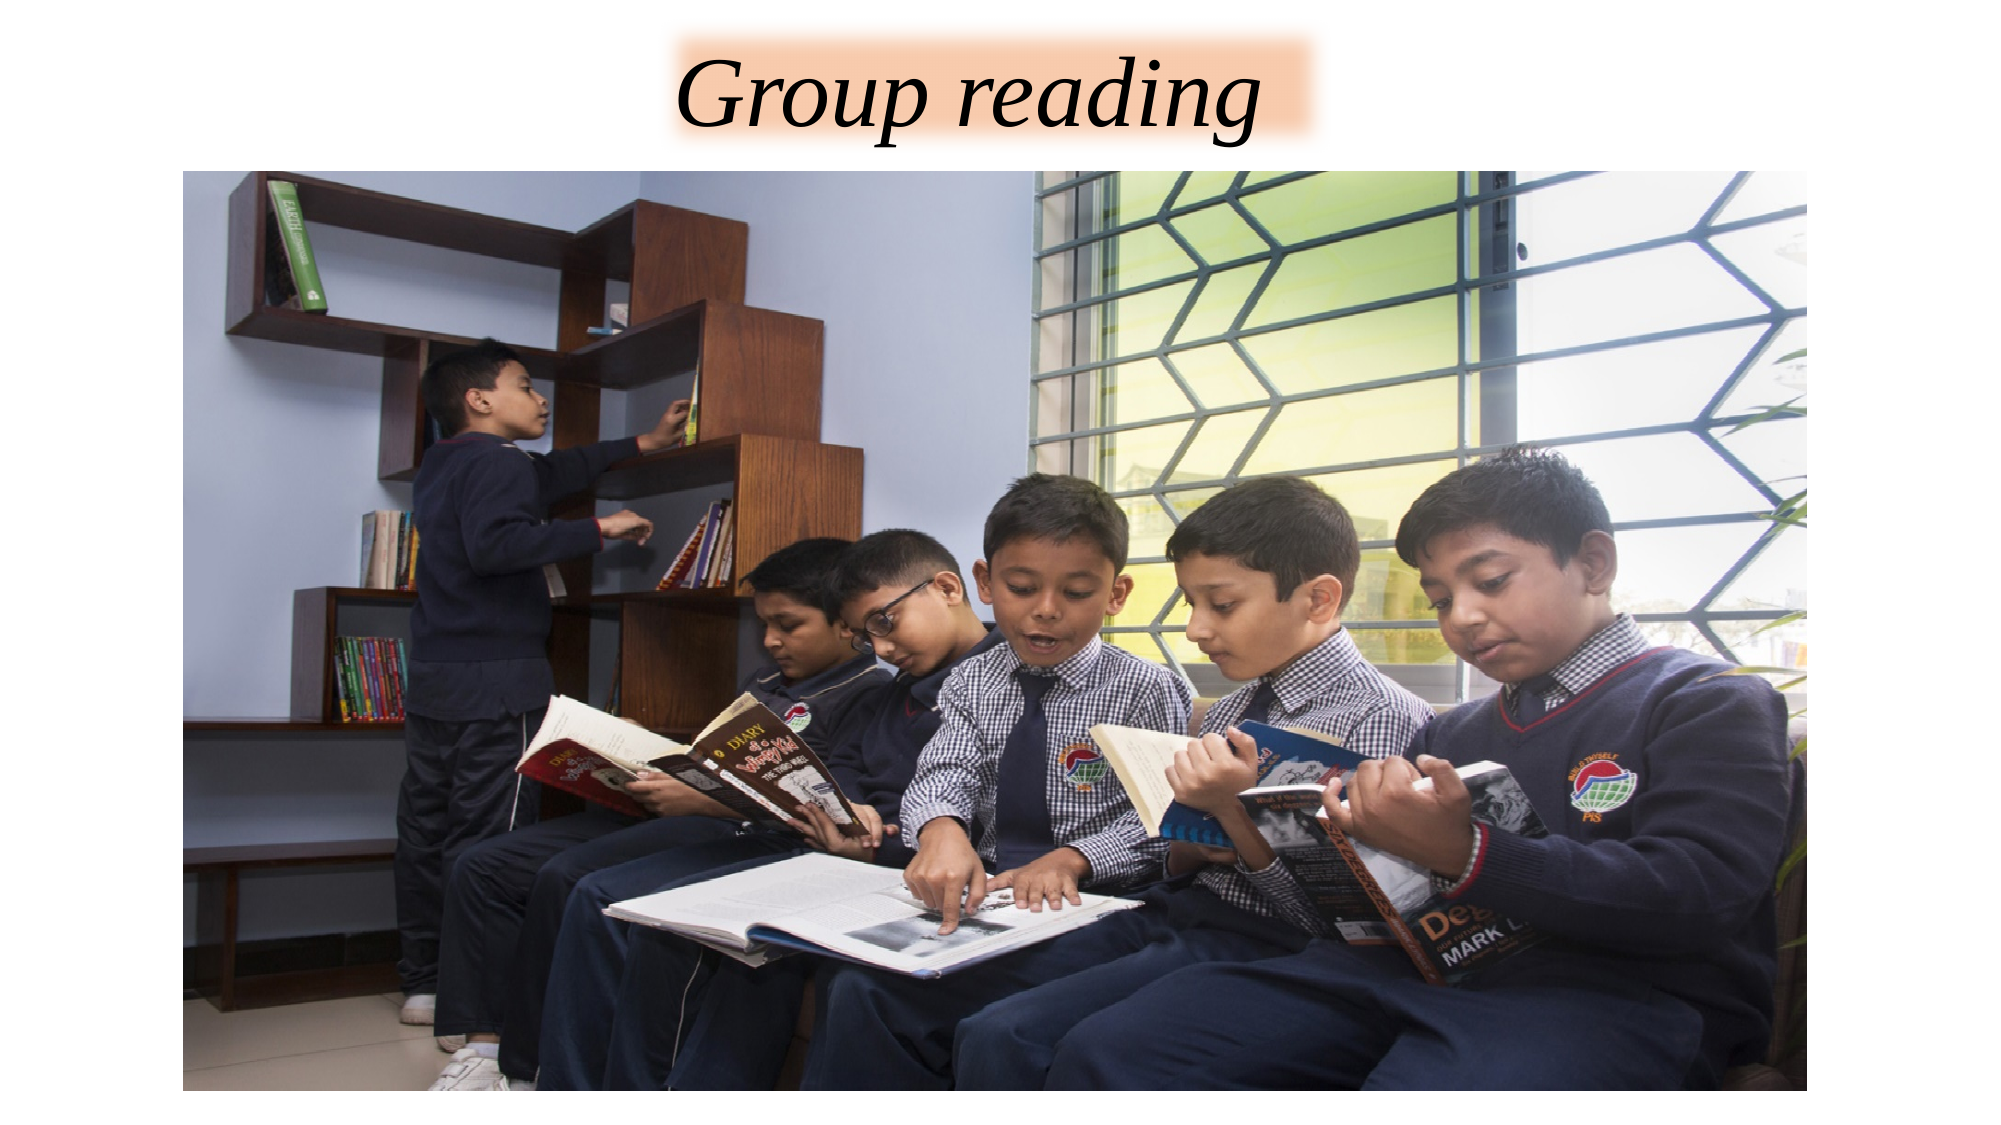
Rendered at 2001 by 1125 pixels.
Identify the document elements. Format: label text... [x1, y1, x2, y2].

picture [183, 171, 1807, 1091]
text_box Group reading [694, 55, 1297, 119]
